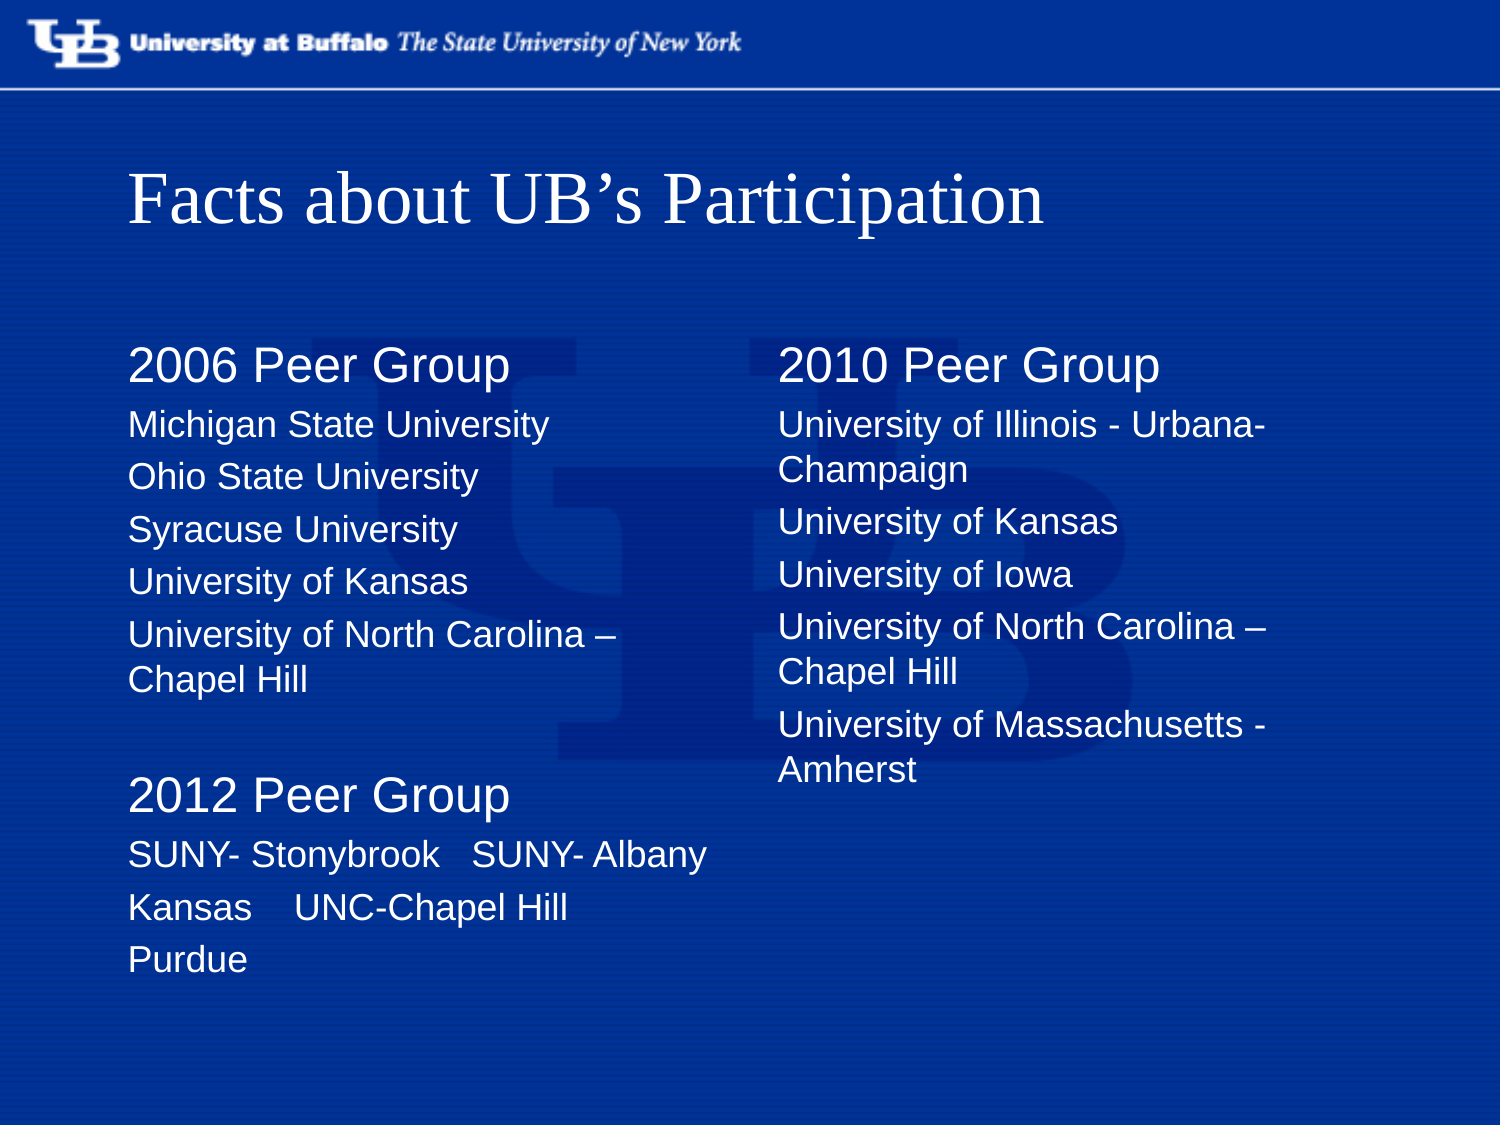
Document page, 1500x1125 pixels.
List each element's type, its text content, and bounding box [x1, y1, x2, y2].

list 2006 Peer Group Michigan State University Ohio State University Syracuse University University of Kansas University of North Carolina – Chapel Hill 2012 Peer Group SUNY- Stonybrook SUNY- Albany Kansas UNC-Chapel Hill Purdue [112, 324, 738, 713]
title Facts about UB’s Participation [112, 99, 1388, 288]
list 2010 Peer Group University of Illinois - Urbana-Champaign University of Kansas University of Iowa University of North Carolina – Chapel Hill University of Massachusetts - Amherst [762, 324, 1388, 1001]
picture [0, 0, 1500, 1125]
